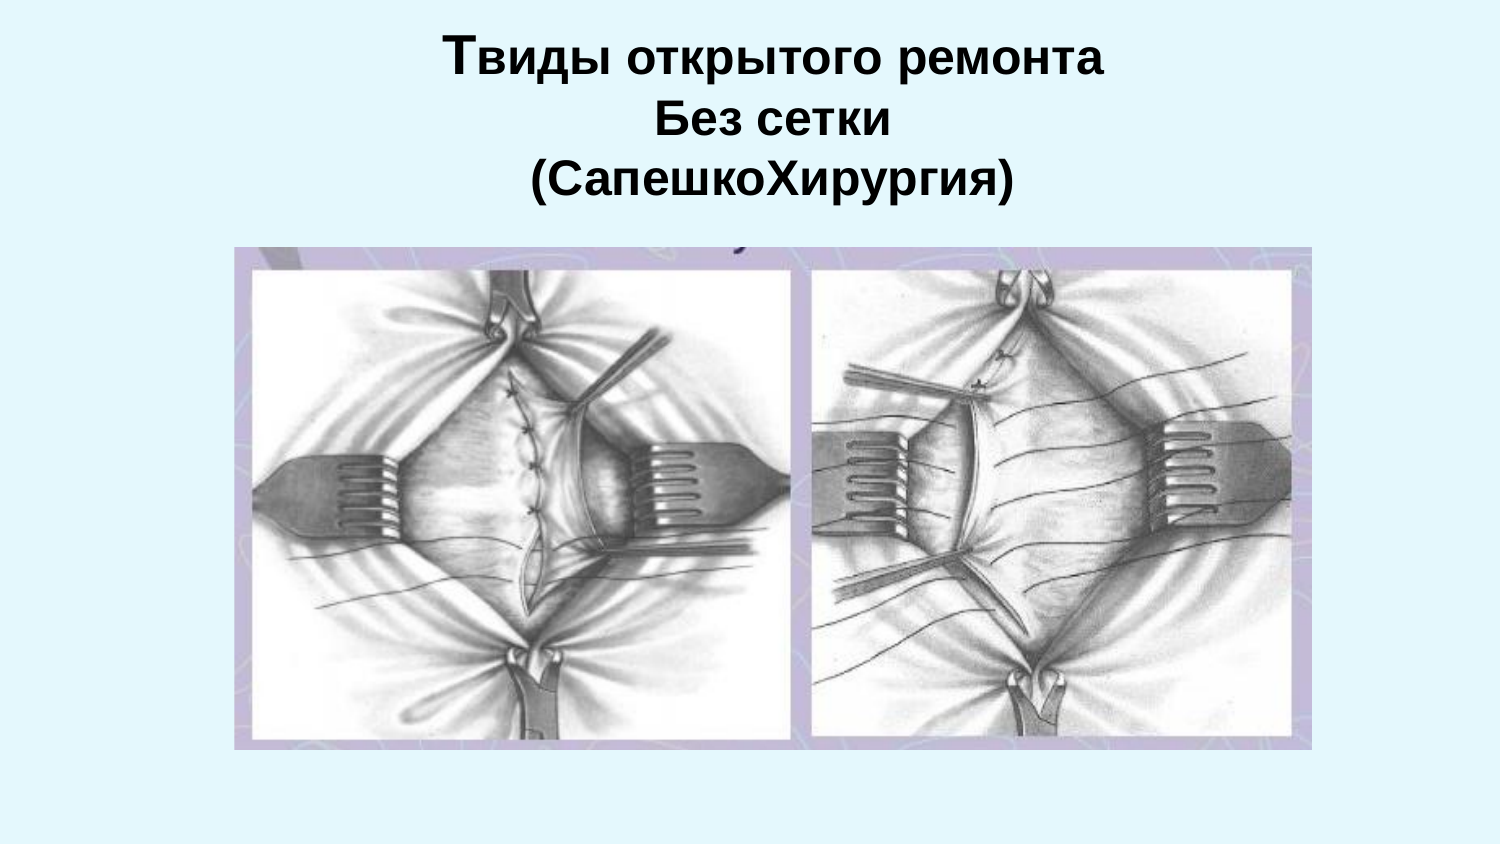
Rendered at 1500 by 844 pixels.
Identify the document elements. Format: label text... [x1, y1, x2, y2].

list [234, 247, 1313, 751]
title Твиды открытого ремонта Без сетки (СапешкоХирургия) [68, 17, 1478, 208]
